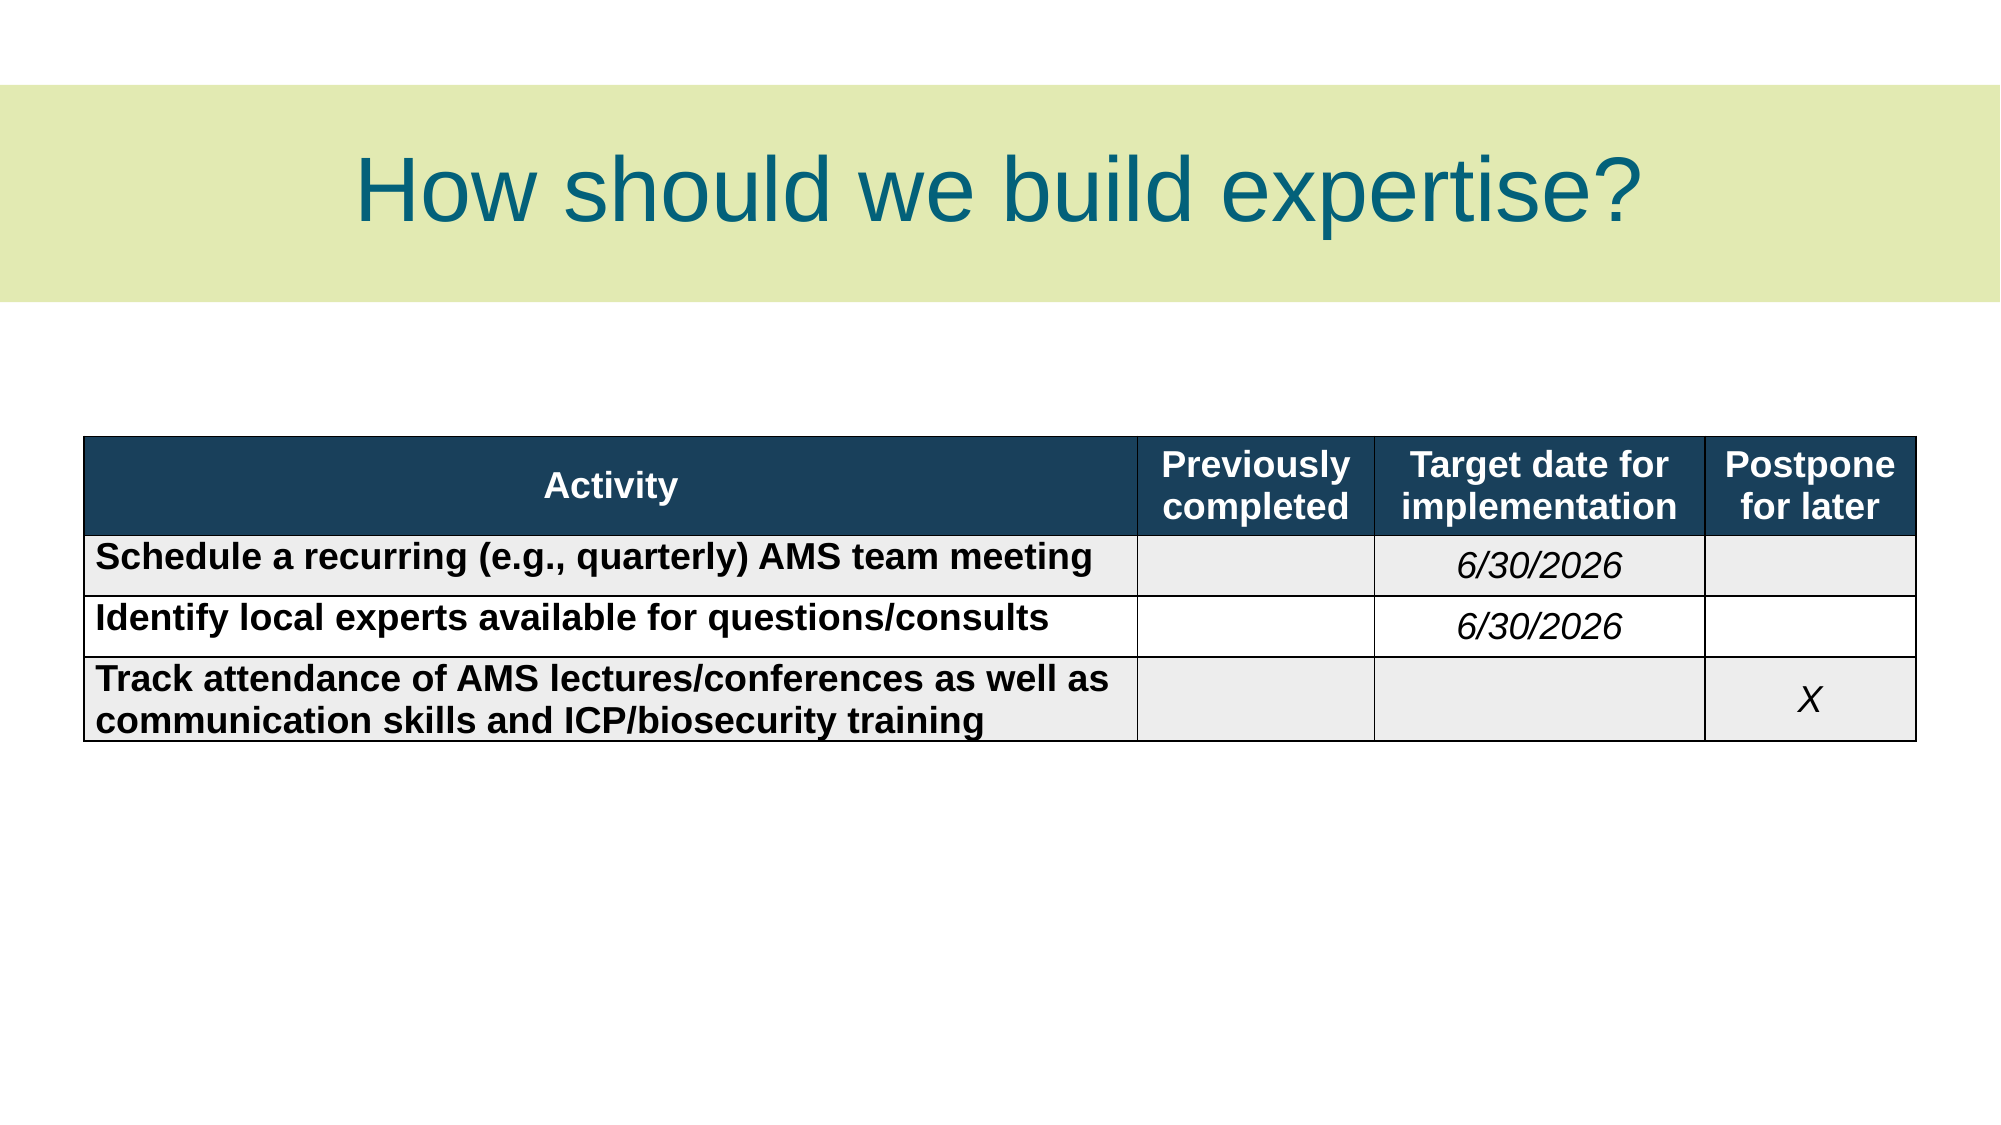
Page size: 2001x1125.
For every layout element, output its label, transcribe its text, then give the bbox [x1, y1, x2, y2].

table_cell X [1706, 658, 1915, 740]
table_cell [1706, 536, 1915, 595]
table_cell Track attendance of AMS lectures/conferences as well as communication skills and ICP/biosecurity training [85, 658, 1137, 740]
table_cell [1138, 536, 1374, 595]
table_cell Schedule a recurring (e.g., quarterly) AMS team meeting [85, 536, 1137, 595]
table_cell [1138, 658, 1374, 740]
table_cell [1375, 658, 1704, 740]
table_header Target date for implementation [1375, 437, 1704, 535]
text_box How should we build expertise? [0, 84, 2000, 303]
table_header Previously completed [1138, 437, 1374, 535]
table_cell 6/30/2026 [1375, 536, 1704, 595]
table_header Postpone for later [1706, 437, 1915, 535]
table_cell [1706, 597, 1915, 656]
table_header Activity [85, 437, 1137, 535]
table_cell 6/30/2026 [1375, 597, 1704, 656]
table_cell [1138, 597, 1374, 656]
table_cell Identify local experts available for questions/consults [85, 597, 1137, 656]
